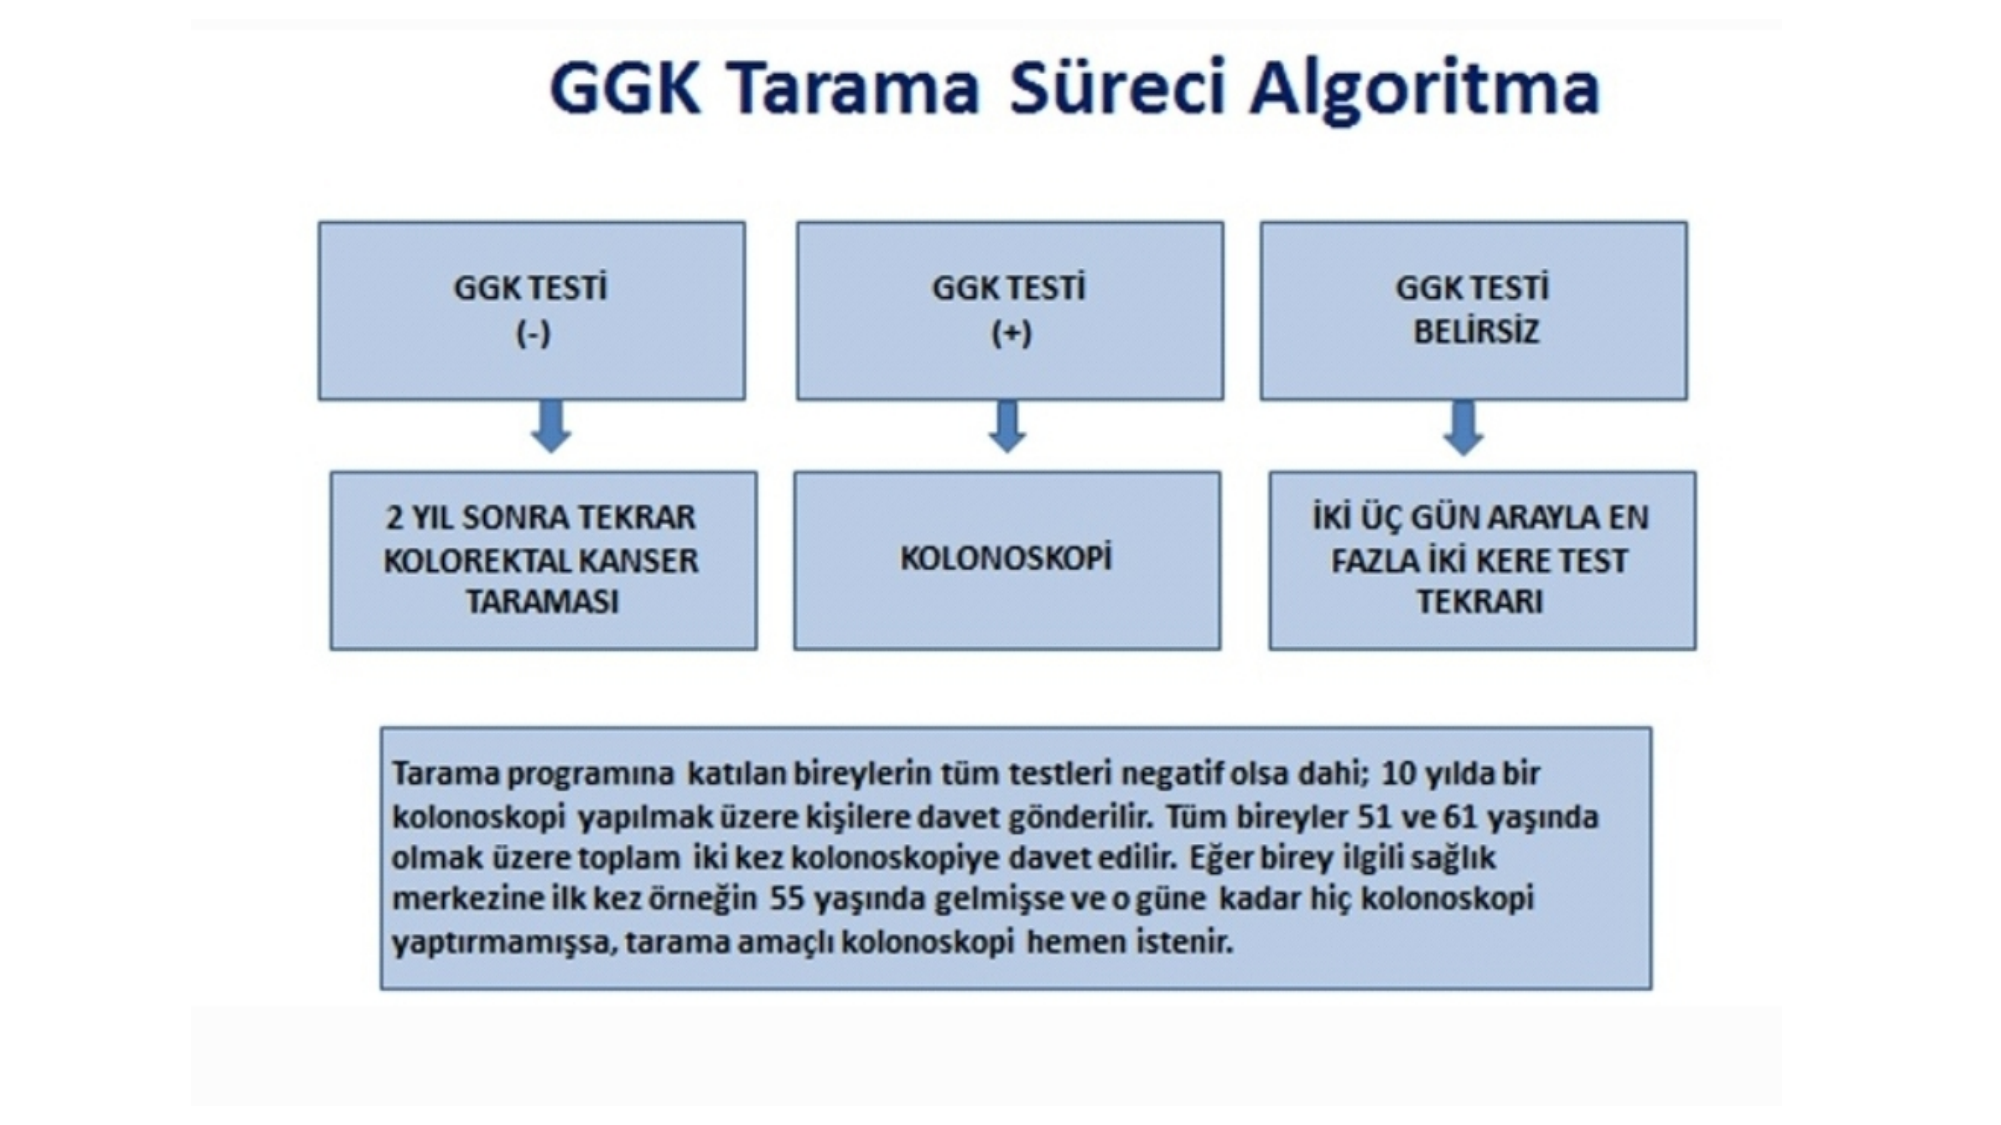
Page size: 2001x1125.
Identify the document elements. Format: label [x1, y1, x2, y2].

picture [191, 19, 1782, 1106]
